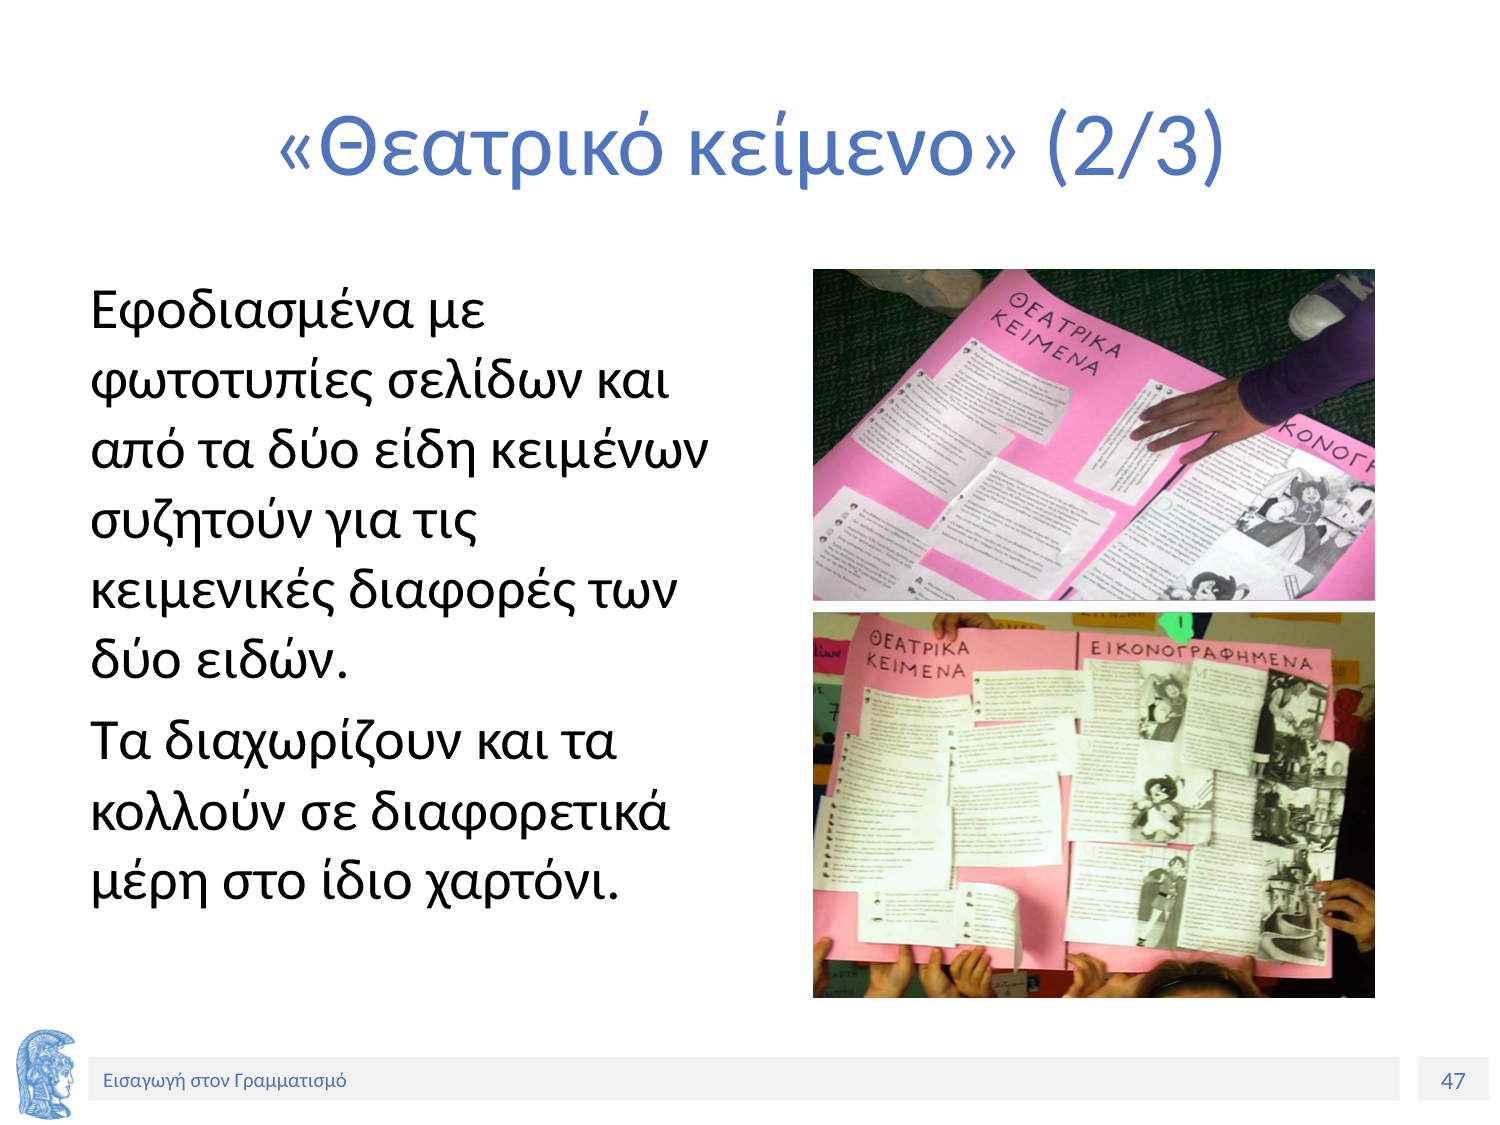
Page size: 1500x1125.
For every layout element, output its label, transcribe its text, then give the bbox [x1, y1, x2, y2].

title «Θεατρικό κείμενο» (2/3) [75, 45, 1425, 233]
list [812, 269, 1375, 999]
list Εφοδιασμένα με φωτοτυπίες σελίδων και από τα δύο είδη κειμένων συζητούν για τις κειμενικές διαφορές των δύο ειδών. Τα διαχωρίζουν και τα κολλούν σε διαφορετικά μέρη στο ίδιο χαρτόνι. [75, 262, 738, 1005]
picture [9, 1026, 81, 1120]
